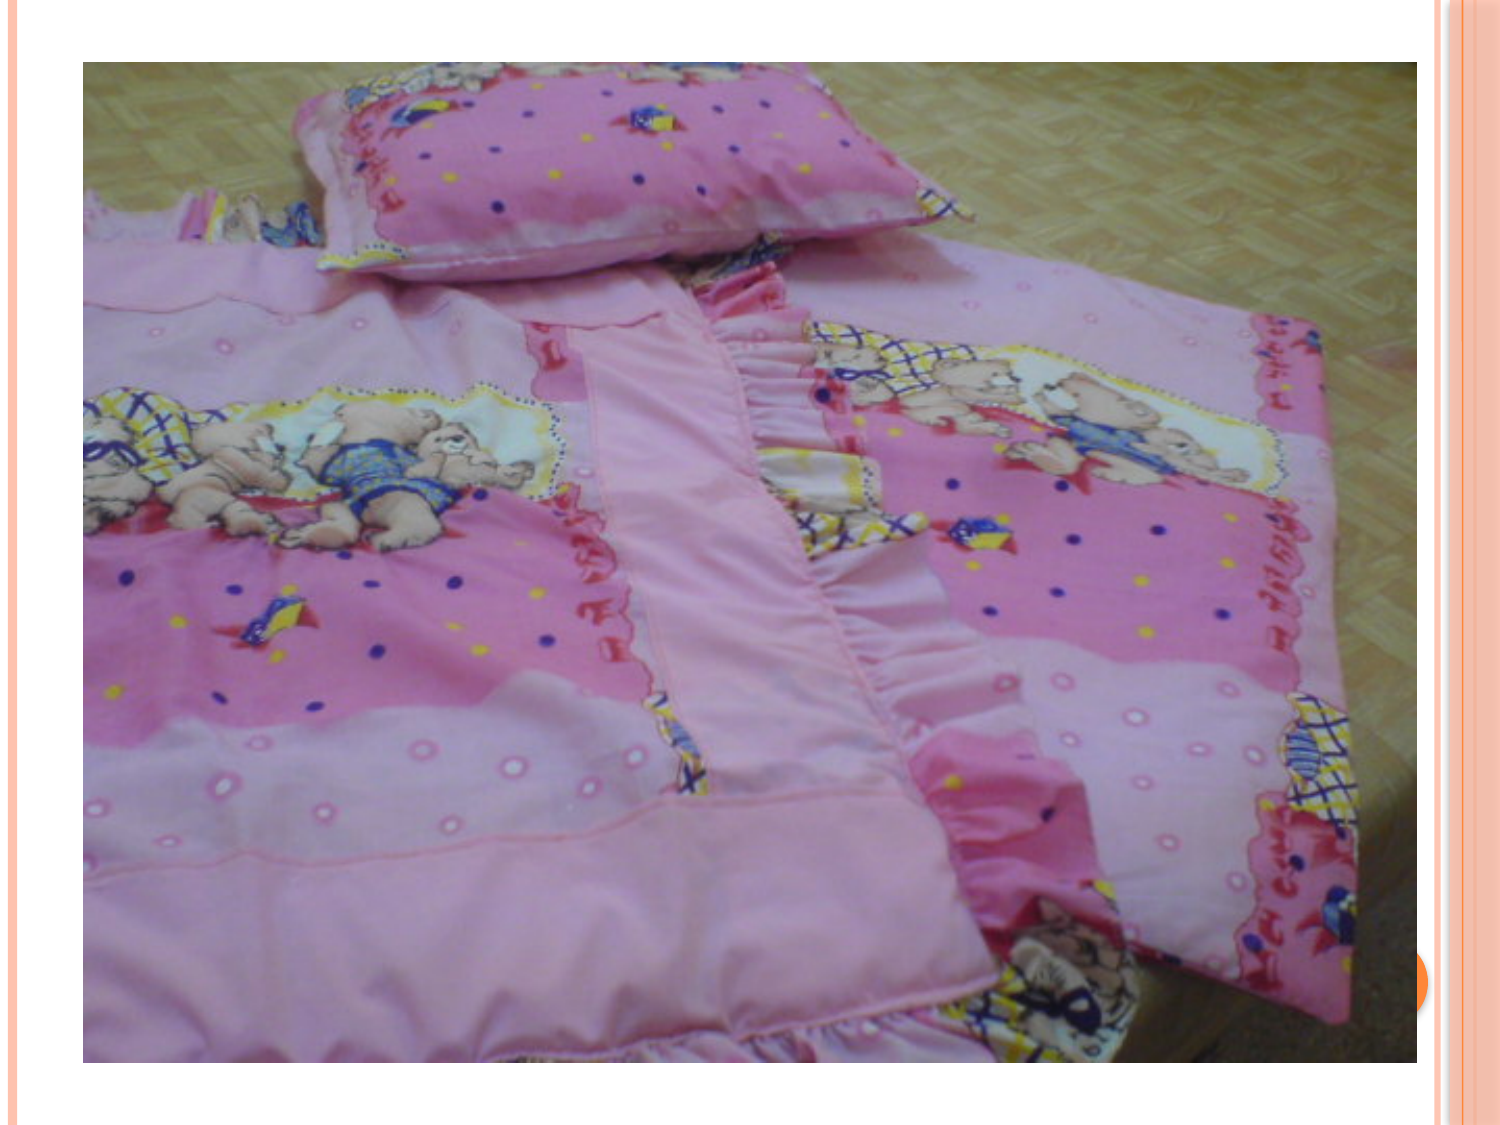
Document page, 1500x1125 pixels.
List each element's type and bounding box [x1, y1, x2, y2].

picture [82, 61, 1418, 1063]
